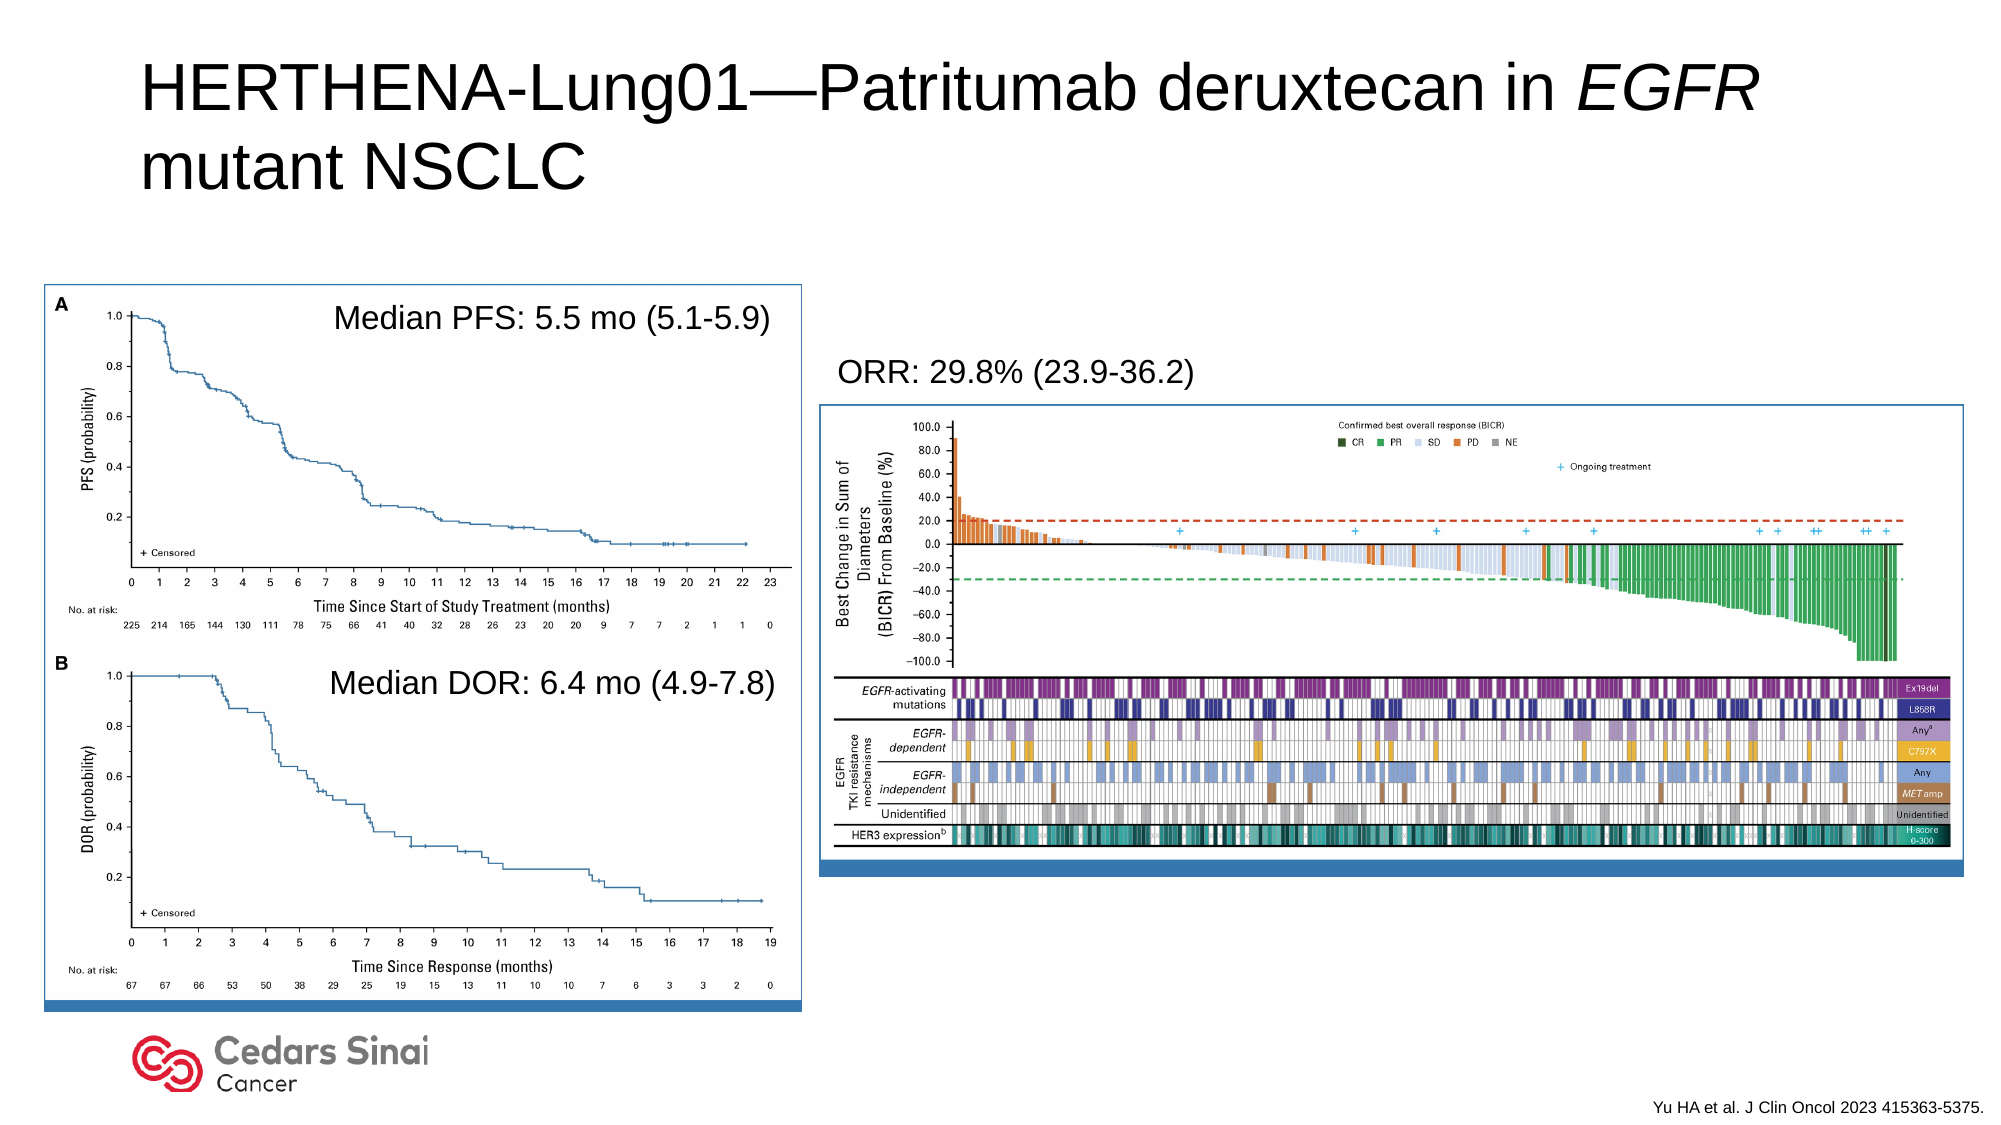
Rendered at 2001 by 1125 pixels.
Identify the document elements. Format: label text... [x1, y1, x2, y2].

text_box HERTHENA-Lung01—Patritumab deruxtecan in EGFR mutant NSCLC [125, 35, 1869, 211]
text_box Yu HA et al. J Clin Oncol 2023 415363-5375. [1511, 1089, 2000, 1125]
picture [819, 404, 1964, 877]
text_box ORR: 29.8% (23.9-36.2) [822, 343, 1211, 398]
picture [44, 284, 802, 1012]
